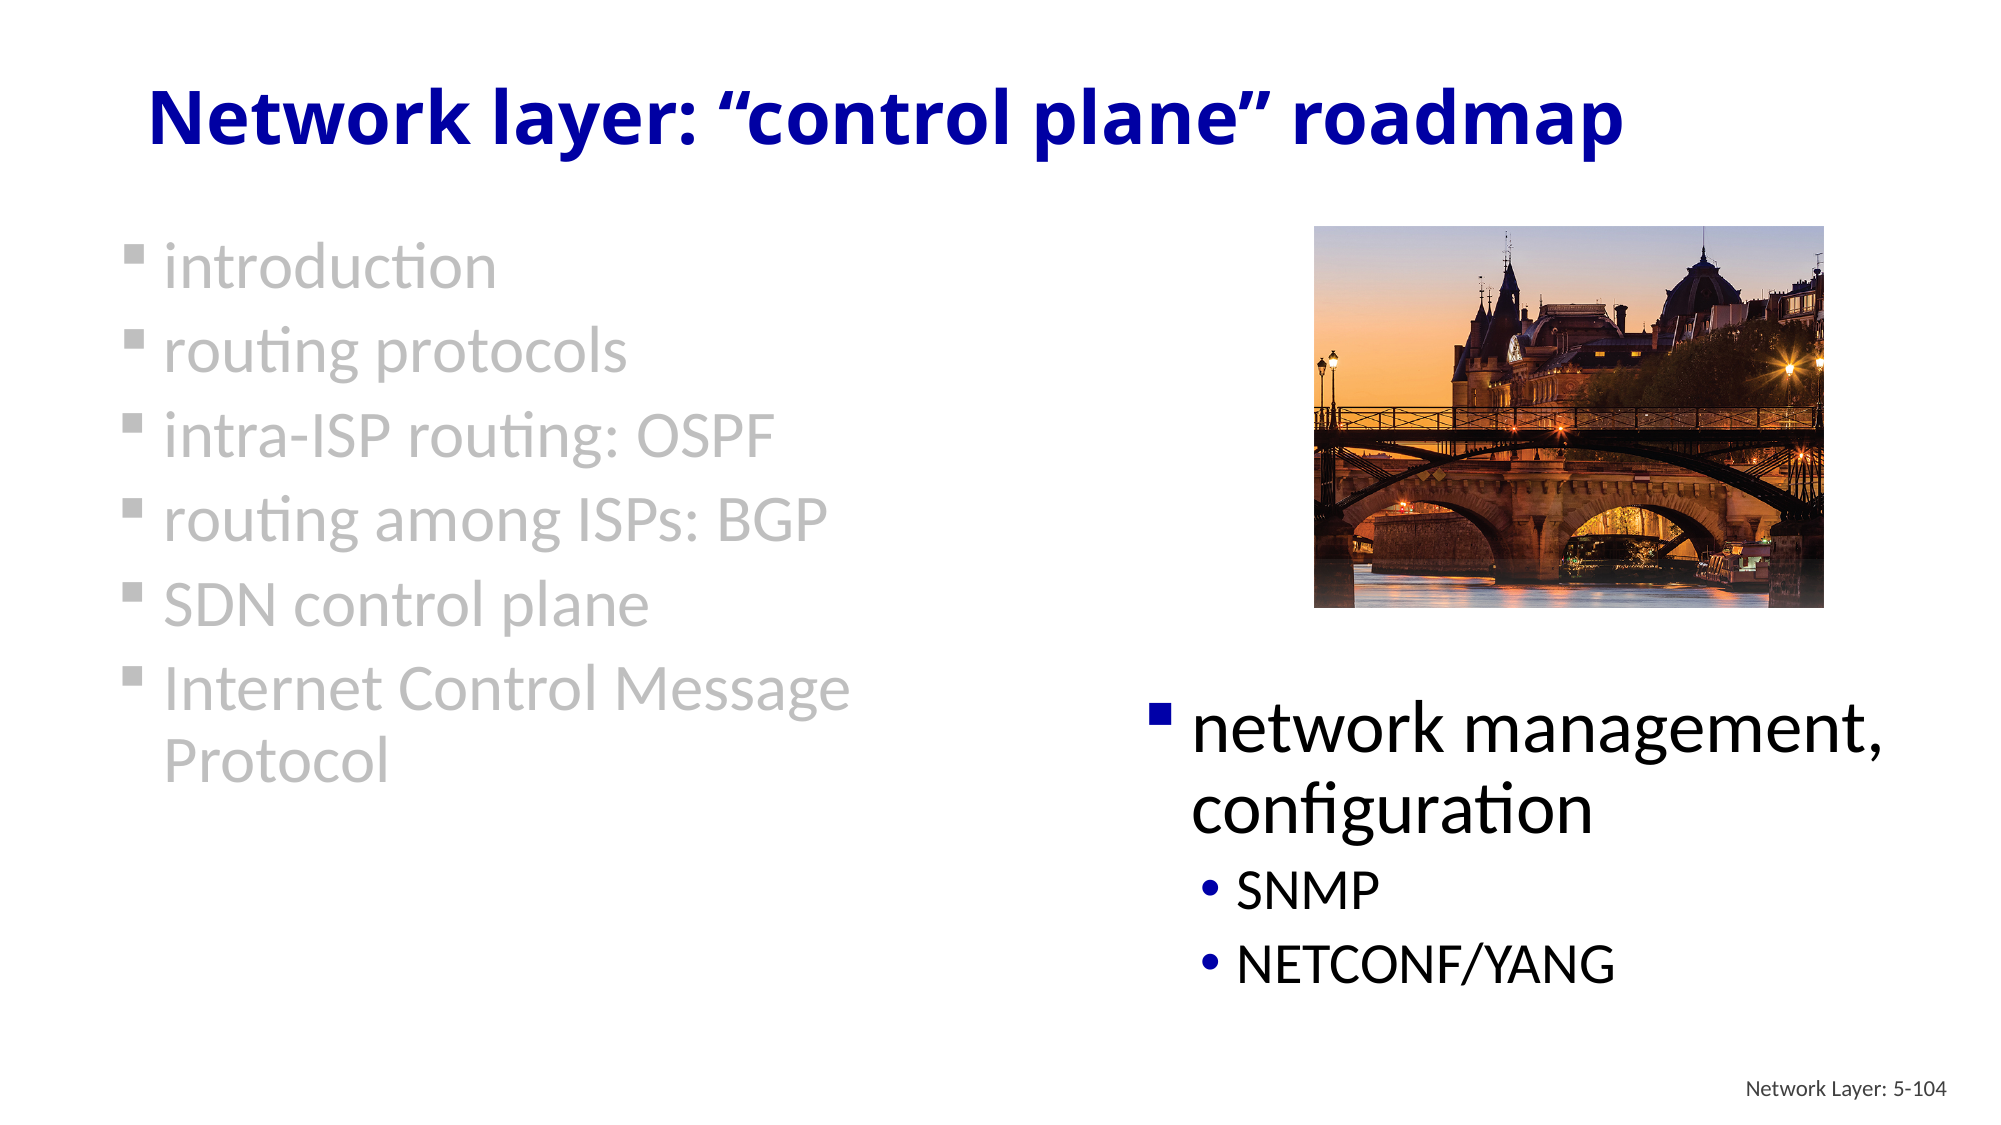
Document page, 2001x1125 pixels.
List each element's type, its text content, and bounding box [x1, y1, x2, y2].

text_box network management, configuration SNMP NETCONF/YANG [1109, 679, 1941, 1030]
text_box introduction routing protocols intra-ISP routing: OSPF routing among ISPs: BGP SDN control plane Internet Control Message Protocol [102, 223, 1017, 1050]
slide_number Network Layer: 5-104 [1512, 1056, 1963, 1117]
title Network layer: “control plane” roadmap [131, 47, 1856, 195]
picture [1314, 226, 1824, 608]
